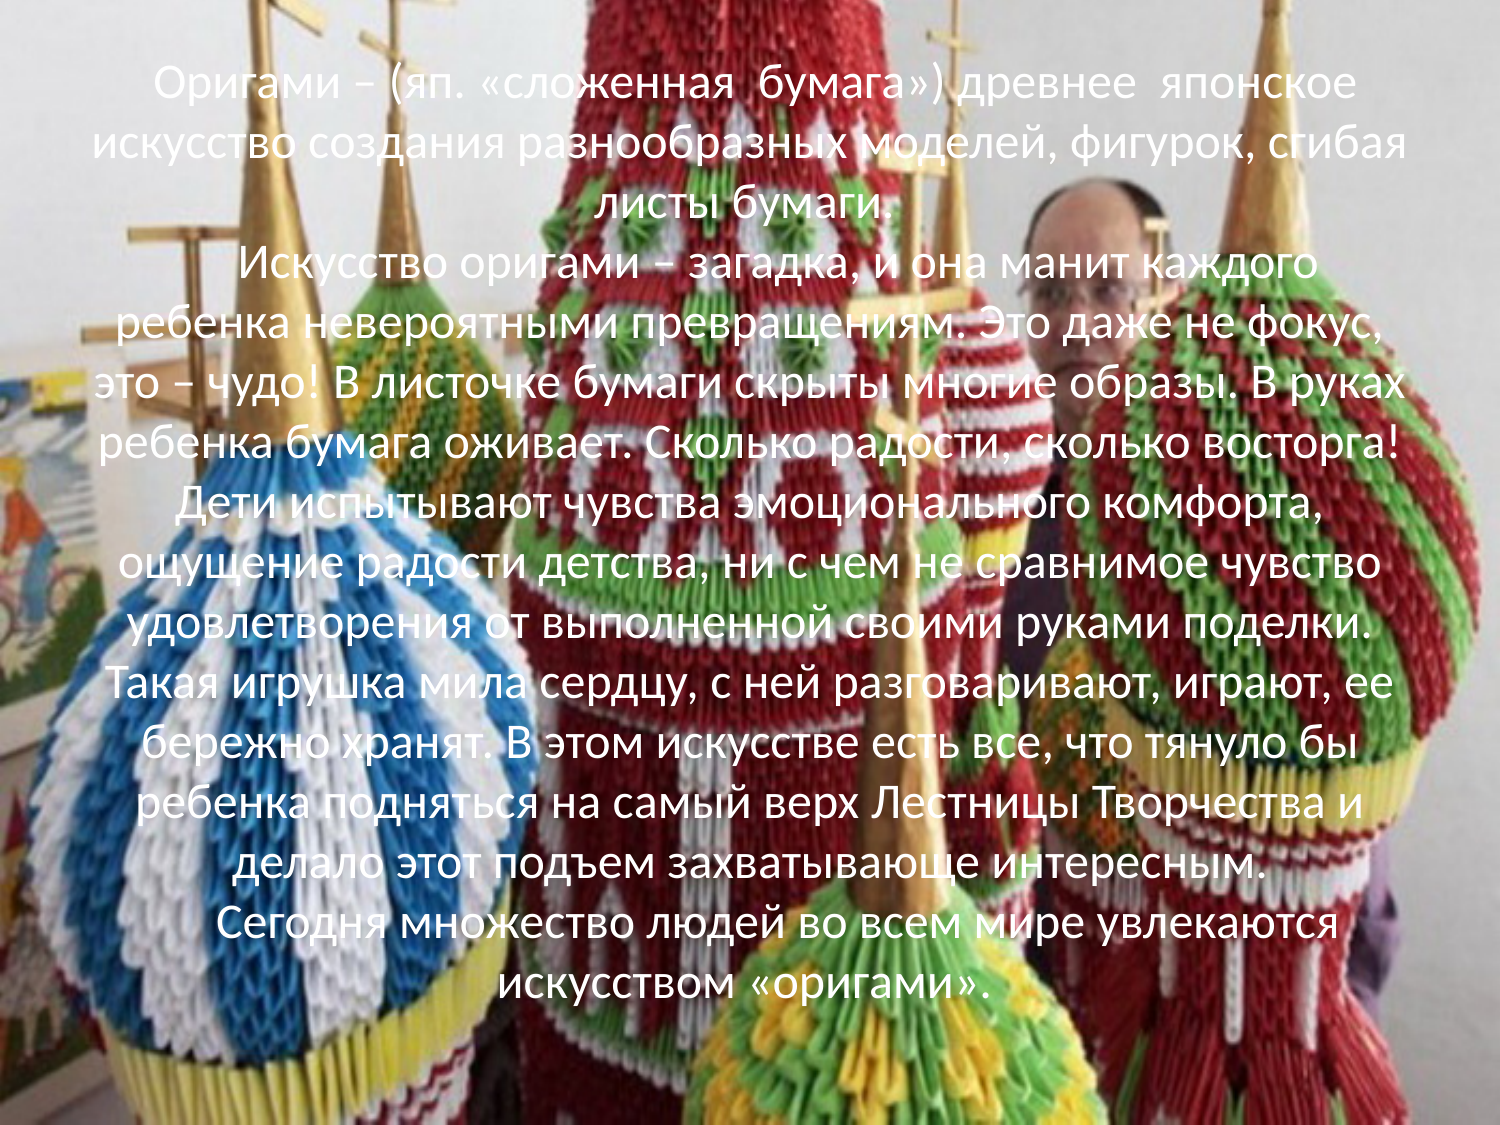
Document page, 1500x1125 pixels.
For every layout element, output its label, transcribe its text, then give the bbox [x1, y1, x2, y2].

picture [0, 0, 1500, 1125]
title Оригами – (яп. «сложенная бумага») древнее японское искусство создания разнообразных моделей, фигурок, сгибая листы бумаги. Искусство оригами – загадка, и она манит каждого ребенка невероятными превращениям. Это даже не фокус, это – чудо! В листочке бумаги скрыты многие образы. В руках ребенка бумага оживает. Сколько радости, сколько восторга! Дети испытывают чувства эмоционального комфорта, ощущение радости детства, ни с чем не сравнимое чувство удовлетворения от выполненной своими руками поделки. Такая игрушка мила сердцу, с ней разговаривают, играют, ее бережно хранят. В этом искусстве есть все, что тянуло бы ребенка подняться на самый верх Лестницы Творчества и делало этот подъем захватывающе интересным. Сегодня множество людей во всем мире увлекаются искусством «оригами». [75, 45, 1425, 233]
